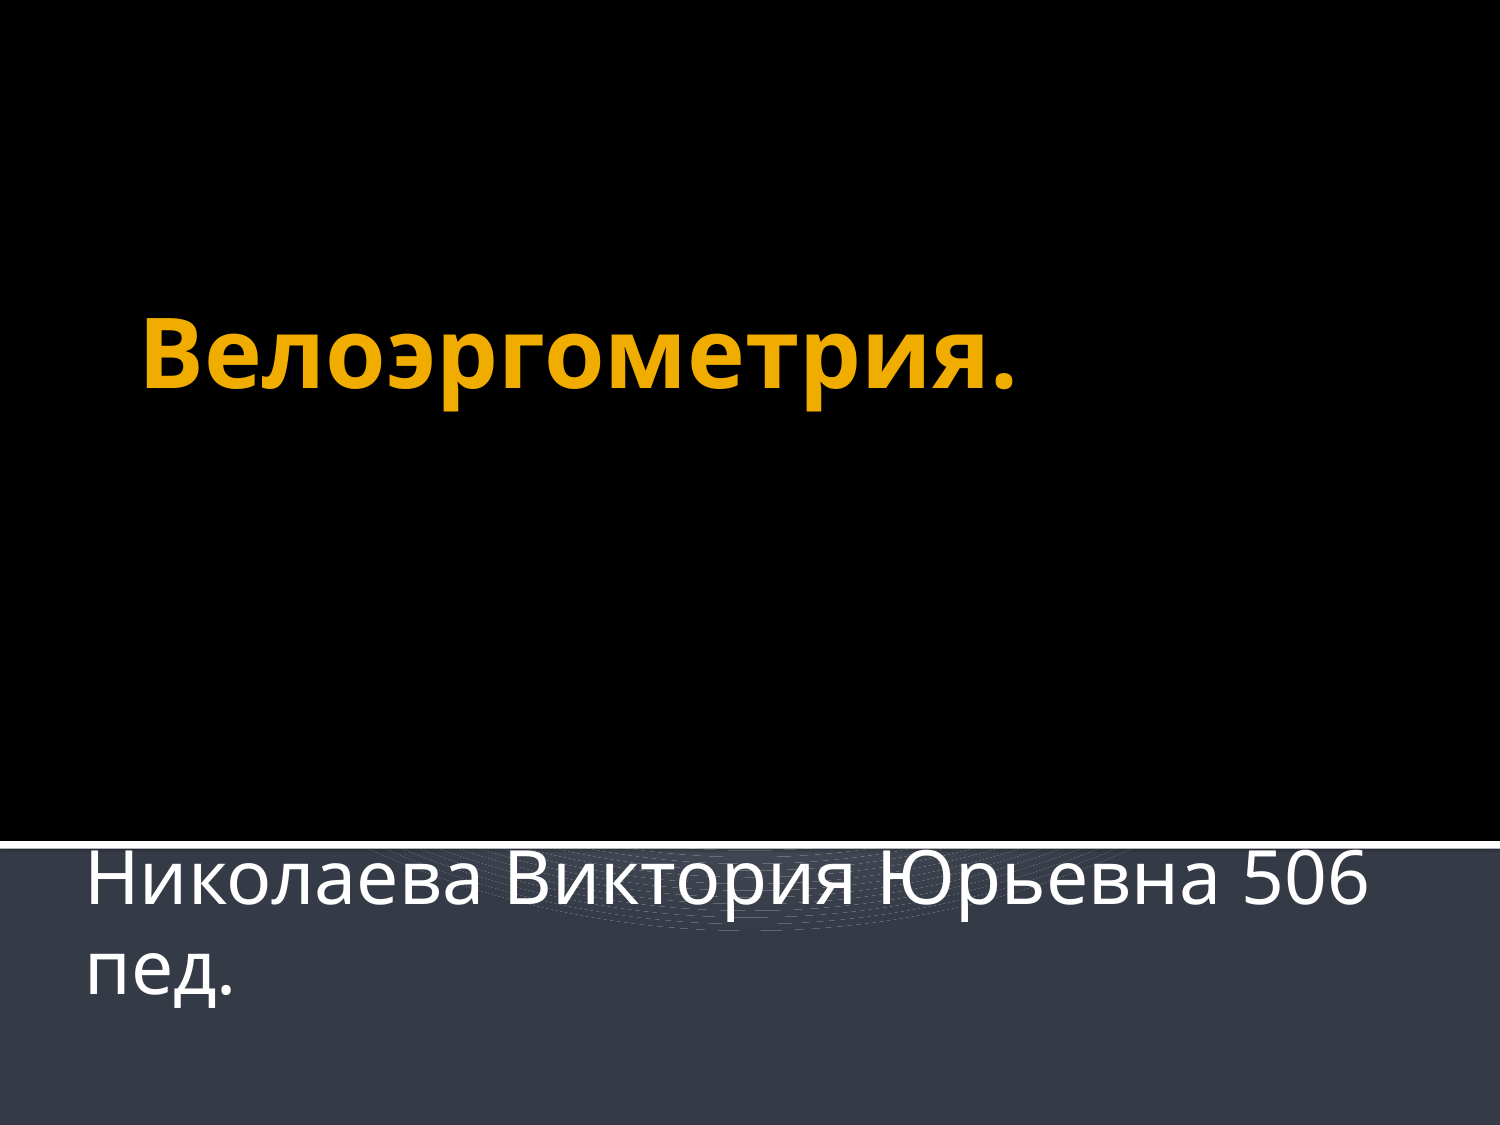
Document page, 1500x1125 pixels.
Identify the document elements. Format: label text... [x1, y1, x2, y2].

title Велоэргометрия. [123, 290, 1449, 566]
subtitle Николаева Виктория Юрьевна 506 пед. [64, 846, 1424, 1010]
